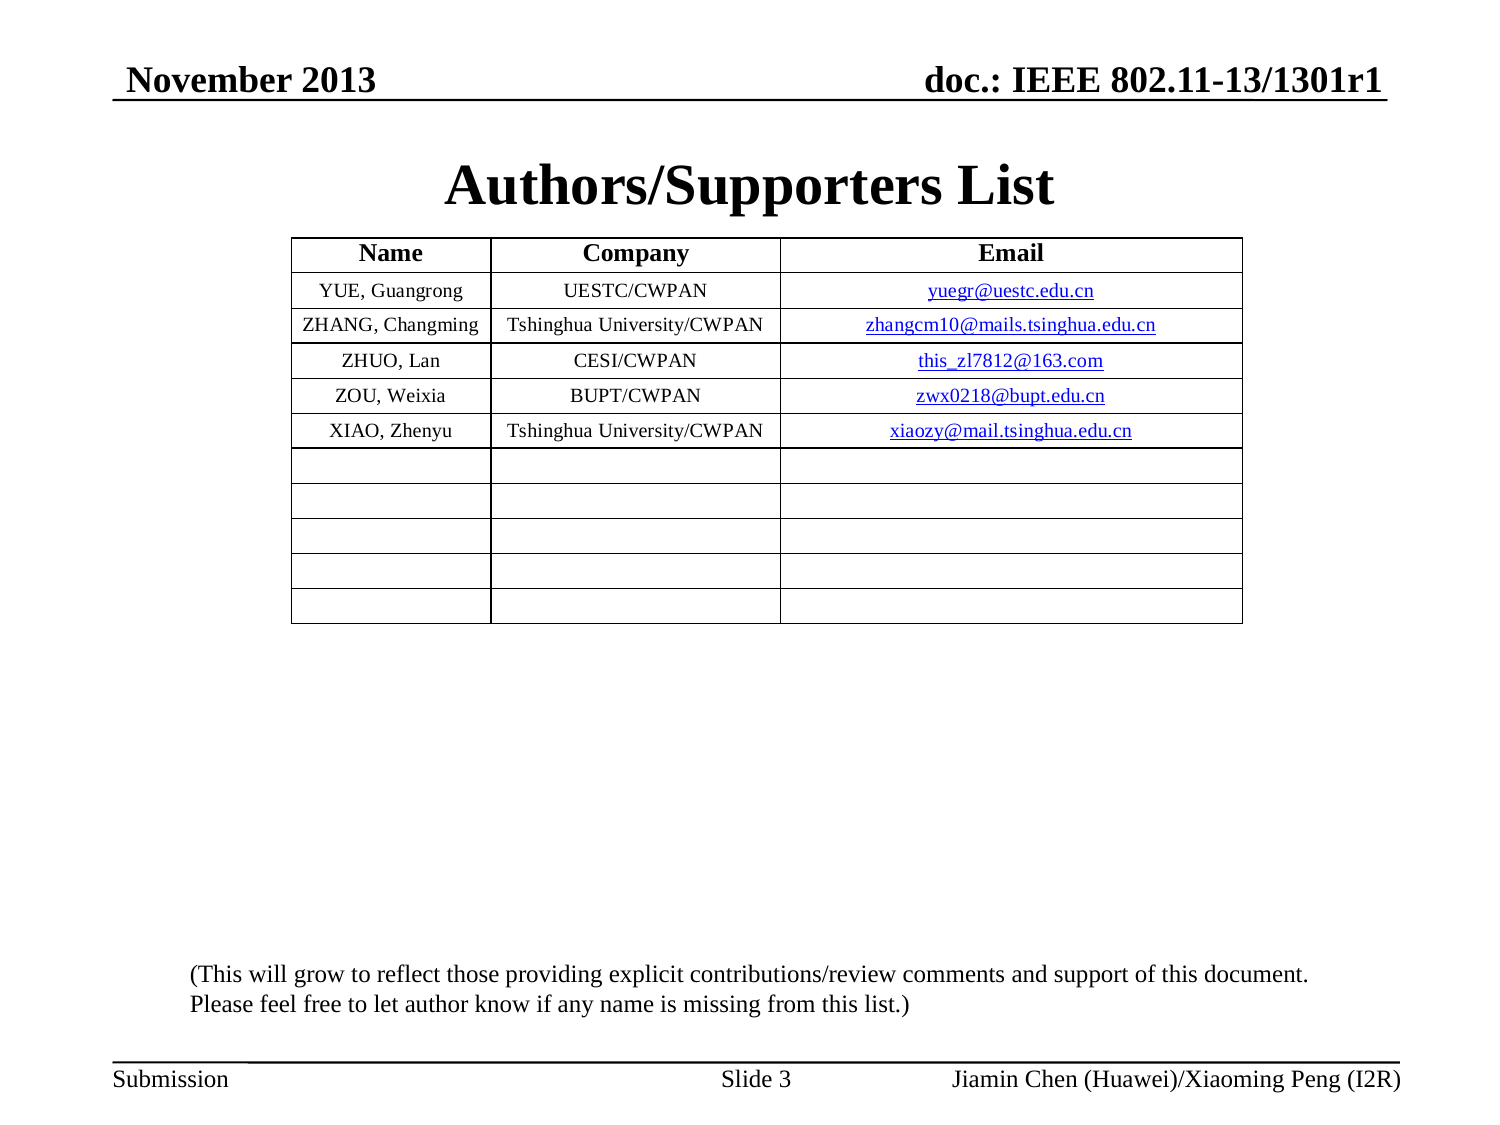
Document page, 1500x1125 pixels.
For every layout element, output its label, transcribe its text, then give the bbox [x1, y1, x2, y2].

title Authors/Supporters List [112, 112, 1388, 251]
text_box (This will grow to reflect those providing explicit contributions/review comments and support of this document. Please feel free to let author know if any name is missing from this list.) [174, 949, 260, 1025]
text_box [265, 237, 1292, 1058]
footer Jiamin Chen (Huawei)/Xiaoming Peng (I2R) [946, 1061, 1402, 1093]
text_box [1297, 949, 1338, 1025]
slide_number Slide 3 [712, 1066, 800, 1093]
